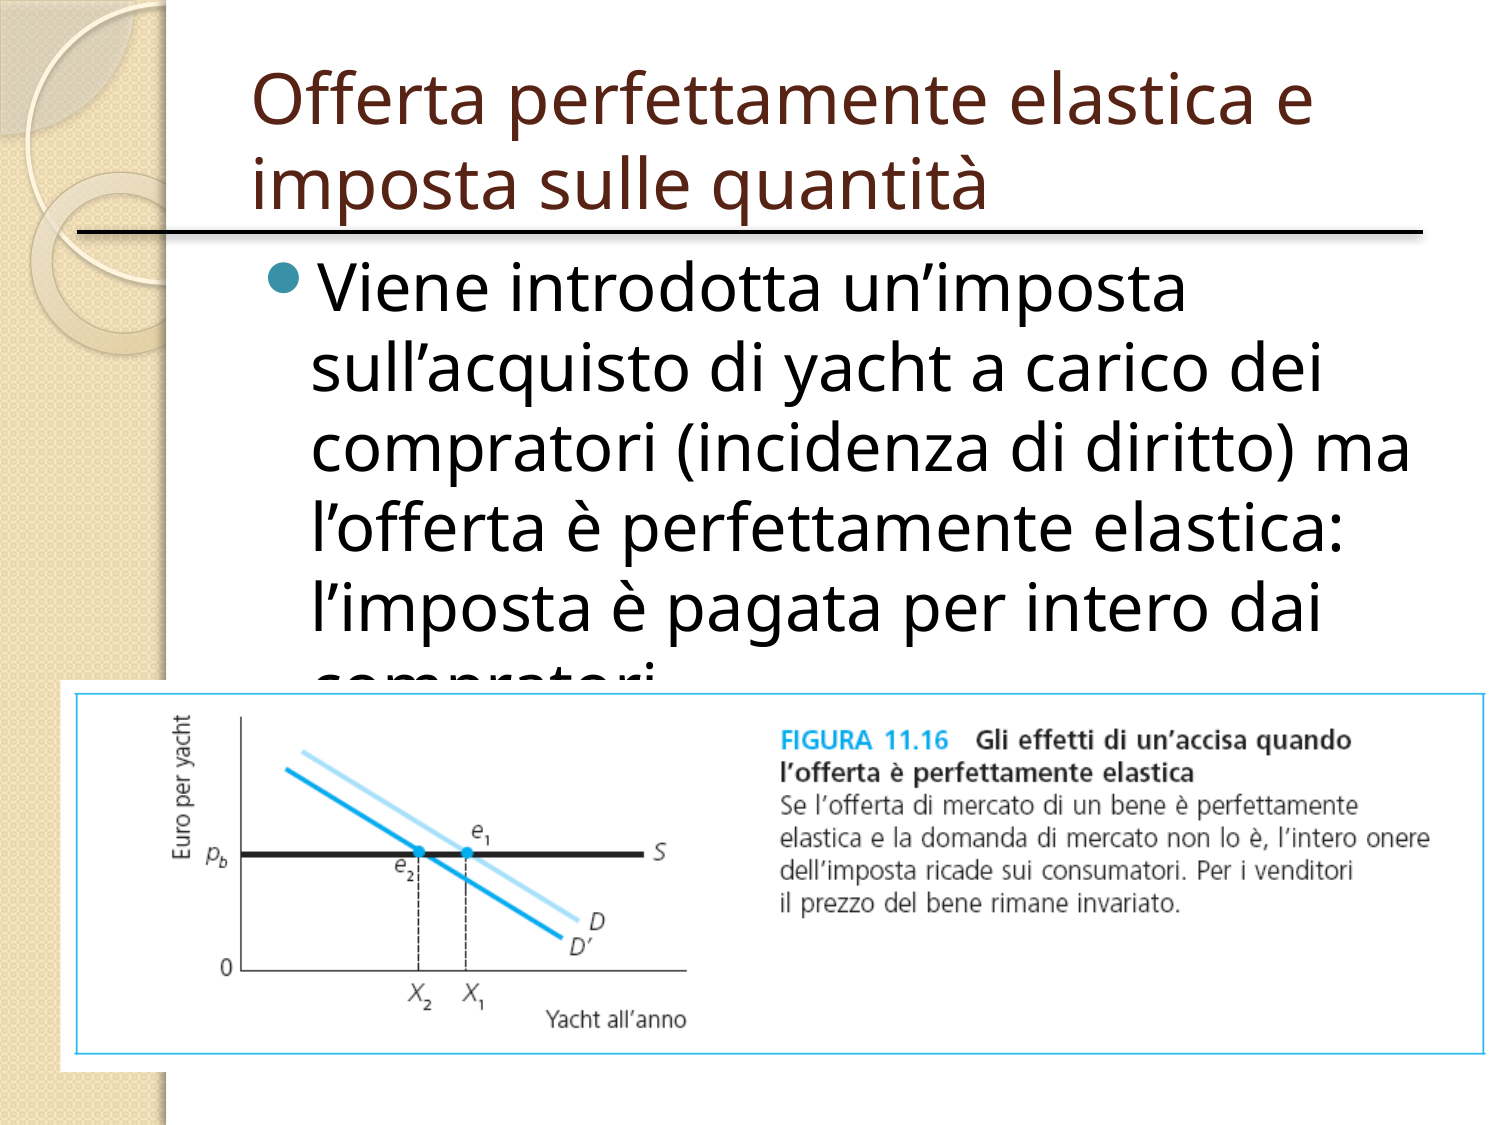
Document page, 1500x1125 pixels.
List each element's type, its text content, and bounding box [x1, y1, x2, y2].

title Offerta perfettamente elastica e imposta sulle quantità [235, 45, 1466, 233]
list Viene introdotta un’imposta sull’acquisto di yacht a carico dei compratori (incidenza di diritto) ma l’offerta è perfettamente elastica: l’imposta è pagata per intero dai compratori [235, 237, 1466, 677]
picture [60, 680, 1500, 1072]
